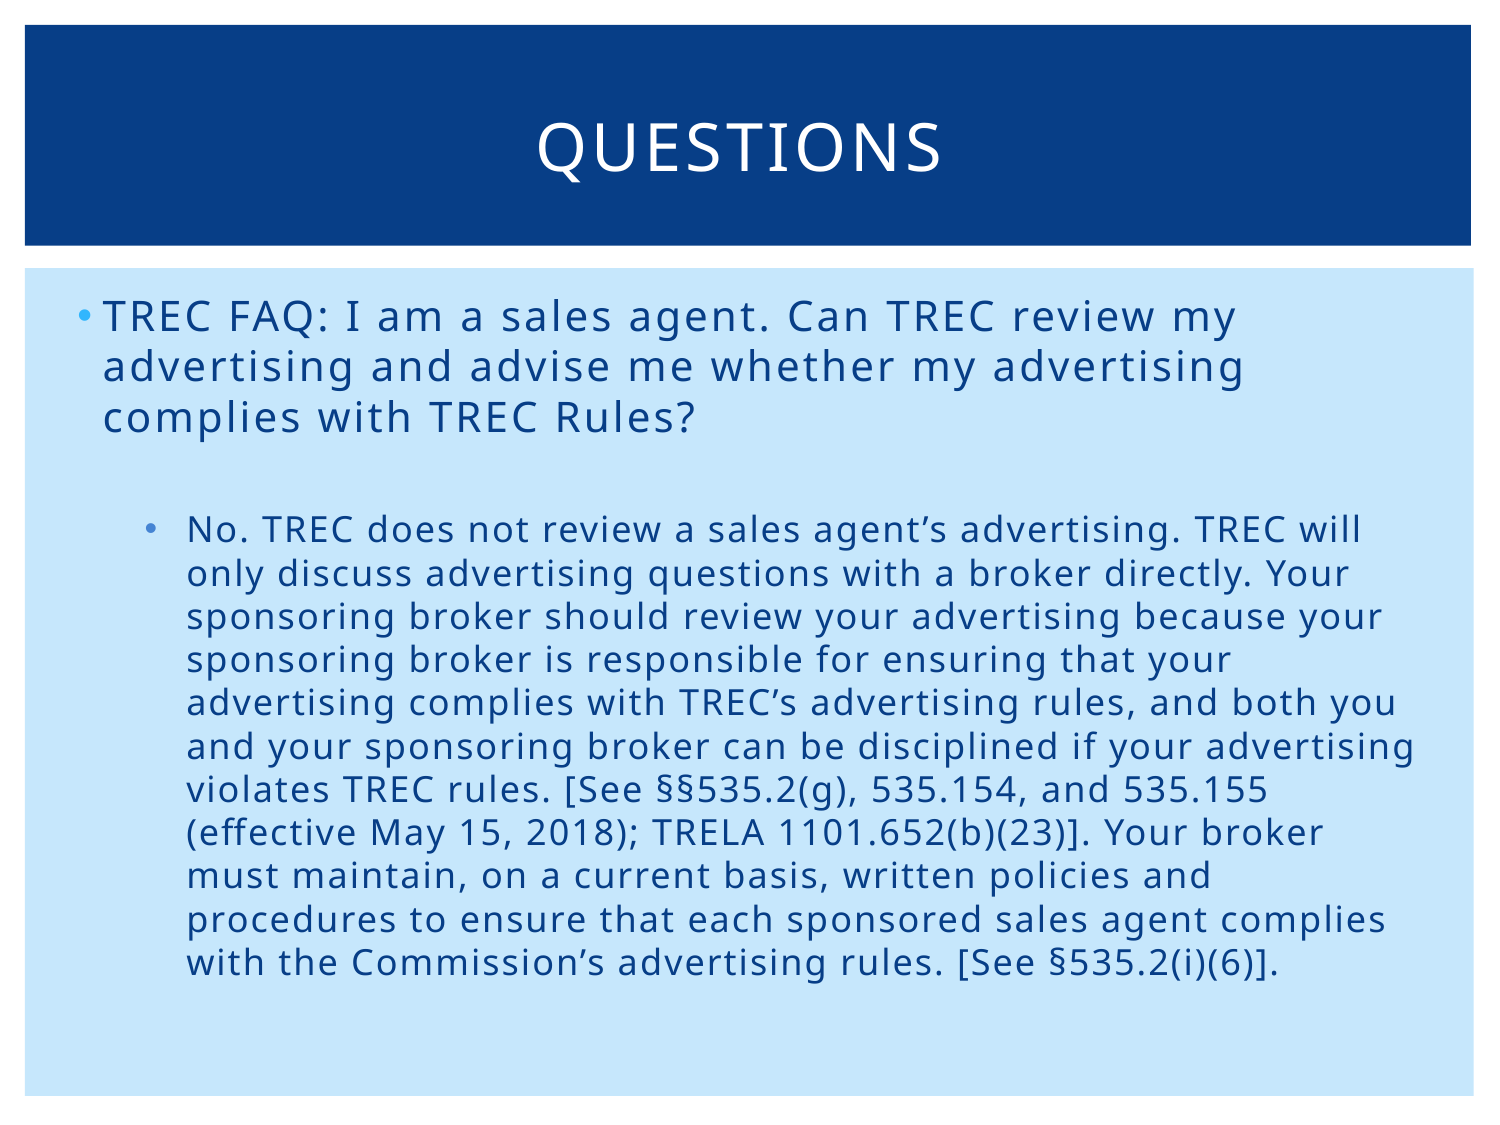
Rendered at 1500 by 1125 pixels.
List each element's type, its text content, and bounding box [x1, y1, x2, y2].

list TREC FAQ: I am a sales agent. Can TREC review my advertising and advise me whether my advertising complies with TREC Rules? No. TREC does not review a sales agent’s advertising. TREC will only discuss advertising questions with a broker directly. Your sponsoring broker should review your advertising because your sponsoring broker is responsible for ensuring that your advertising complies with TREC’s advertising rules, and both you and your sponsoring broker can be disciplined if your advertising violates TREC rules. [See §§535.2(g), 535.154, and 535.155 (effective May 15, 2018); TRELA 1101.652(b)(23)]. Your broker must maintain, on a current basis, written policies and procedures to ensure that each sponsored sales agent complies with the Commission’s advertising rules. [See §535.2(i)(6)]. [62, 281, 1442, 1005]
title Questions [62, 58, 1438, 232]
